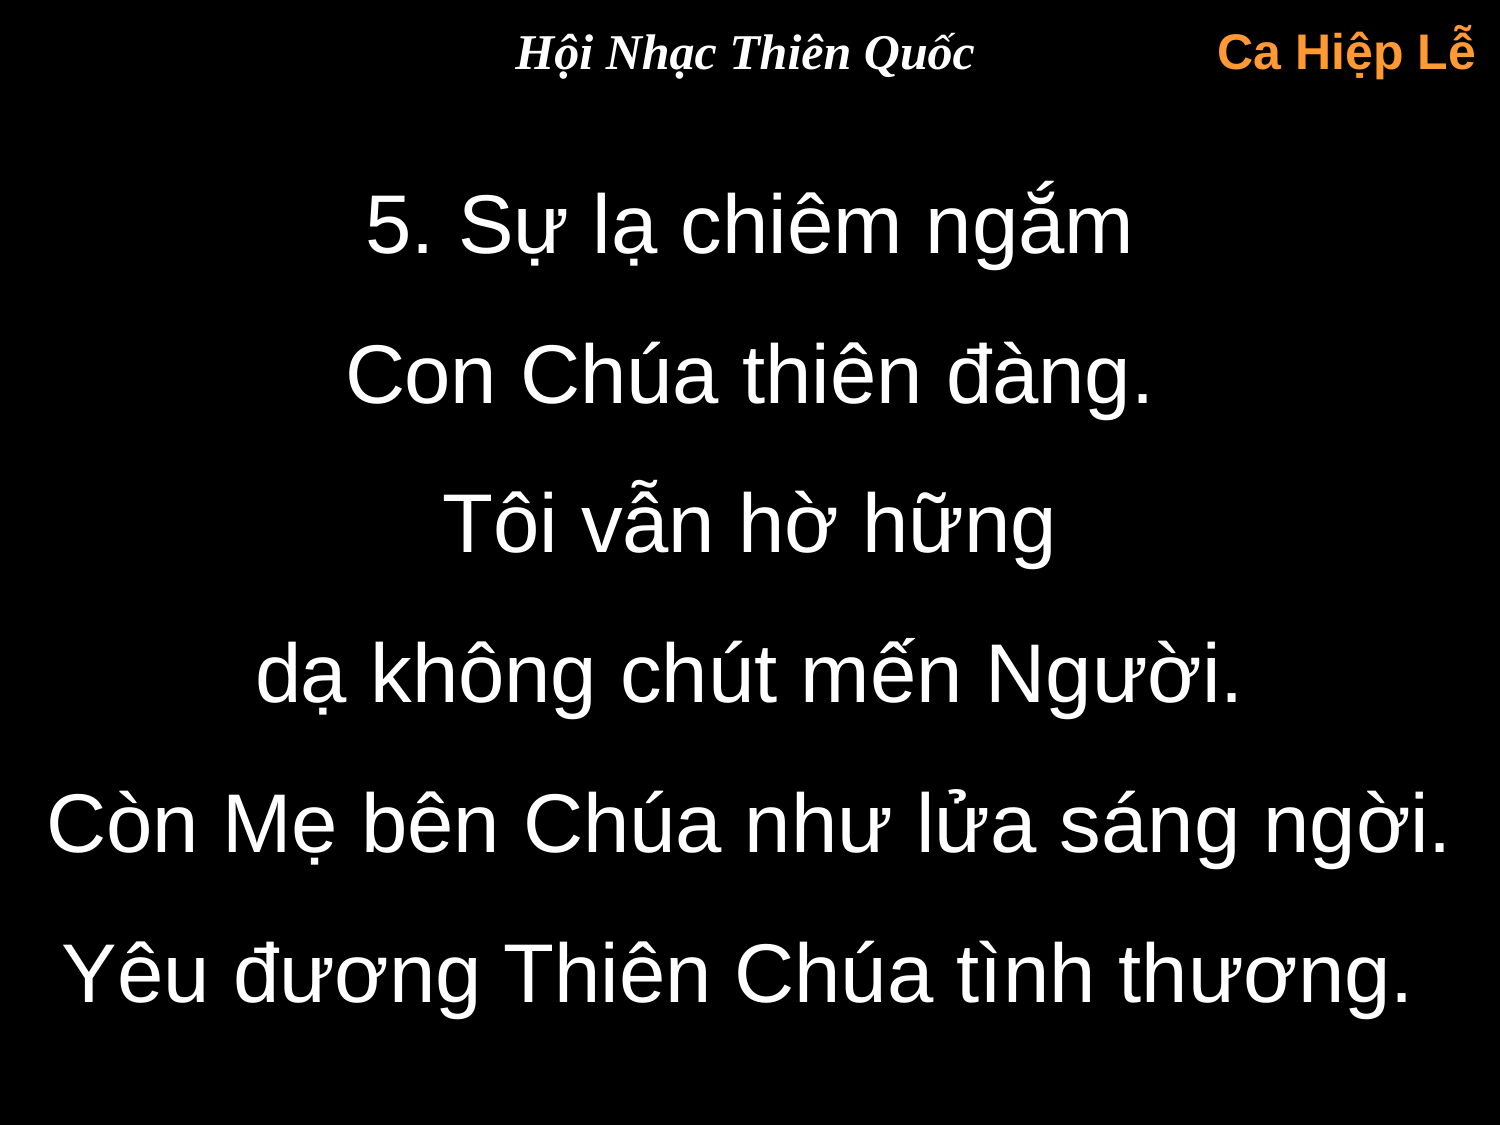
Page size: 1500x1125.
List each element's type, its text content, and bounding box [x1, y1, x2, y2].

text_box 5. Sự lạ chiêm ngắm Con Chúa thiên đàng. Tôi vẫn hờ hững dạ không chút mến Người. Còn Mẹ bên Chúa như lửa sáng ngời. Yêu đương Thiên Chúa tình thương. [0, 112, 1500, 1027]
text_box Hội Nhạc Thiên Quốc [0, 11, 1497, 87]
